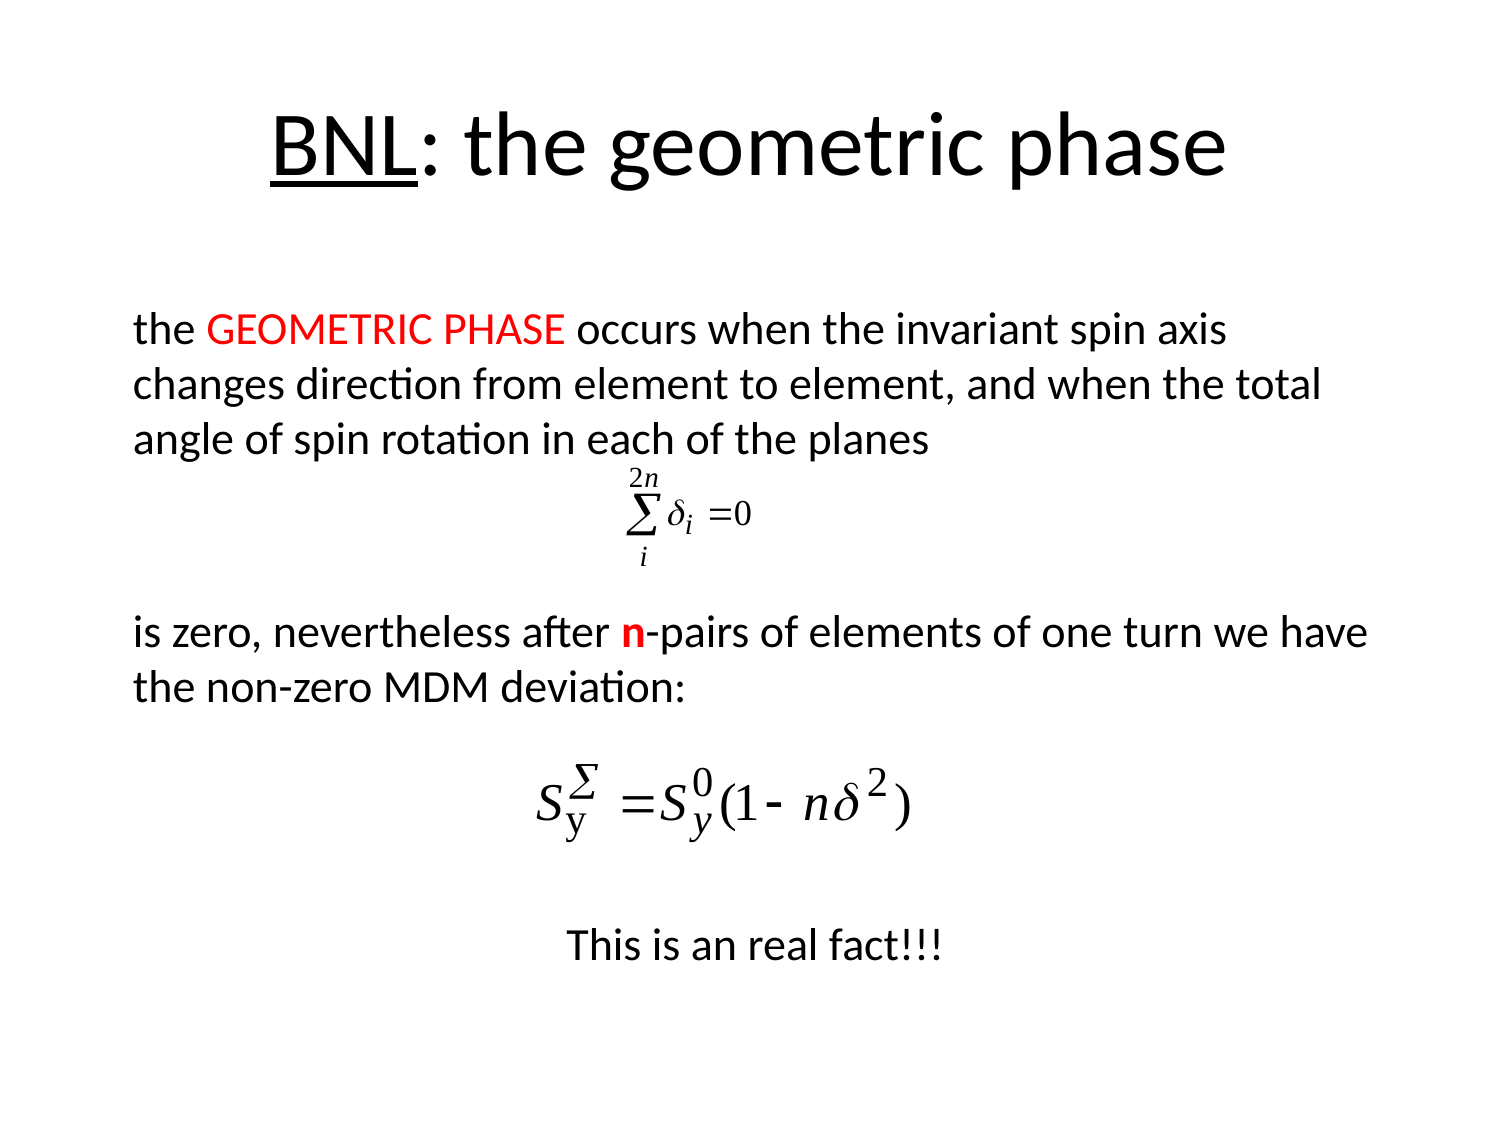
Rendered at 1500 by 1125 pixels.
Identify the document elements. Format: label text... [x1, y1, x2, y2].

list the GEOMETRIC PHASE occurs when the invariant spin axis changes direction from element to element, and when the total angle of spin rotation in each of the planes is zero, nevertheless after n-pairs of elements of one turn we have the non-zero MDM deviation: This is an real fact!!! [117, 290, 1393, 988]
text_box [619, 455, 759, 577]
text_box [525, 751, 925, 858]
title BNL: the geometric phase [75, 45, 1425, 233]
